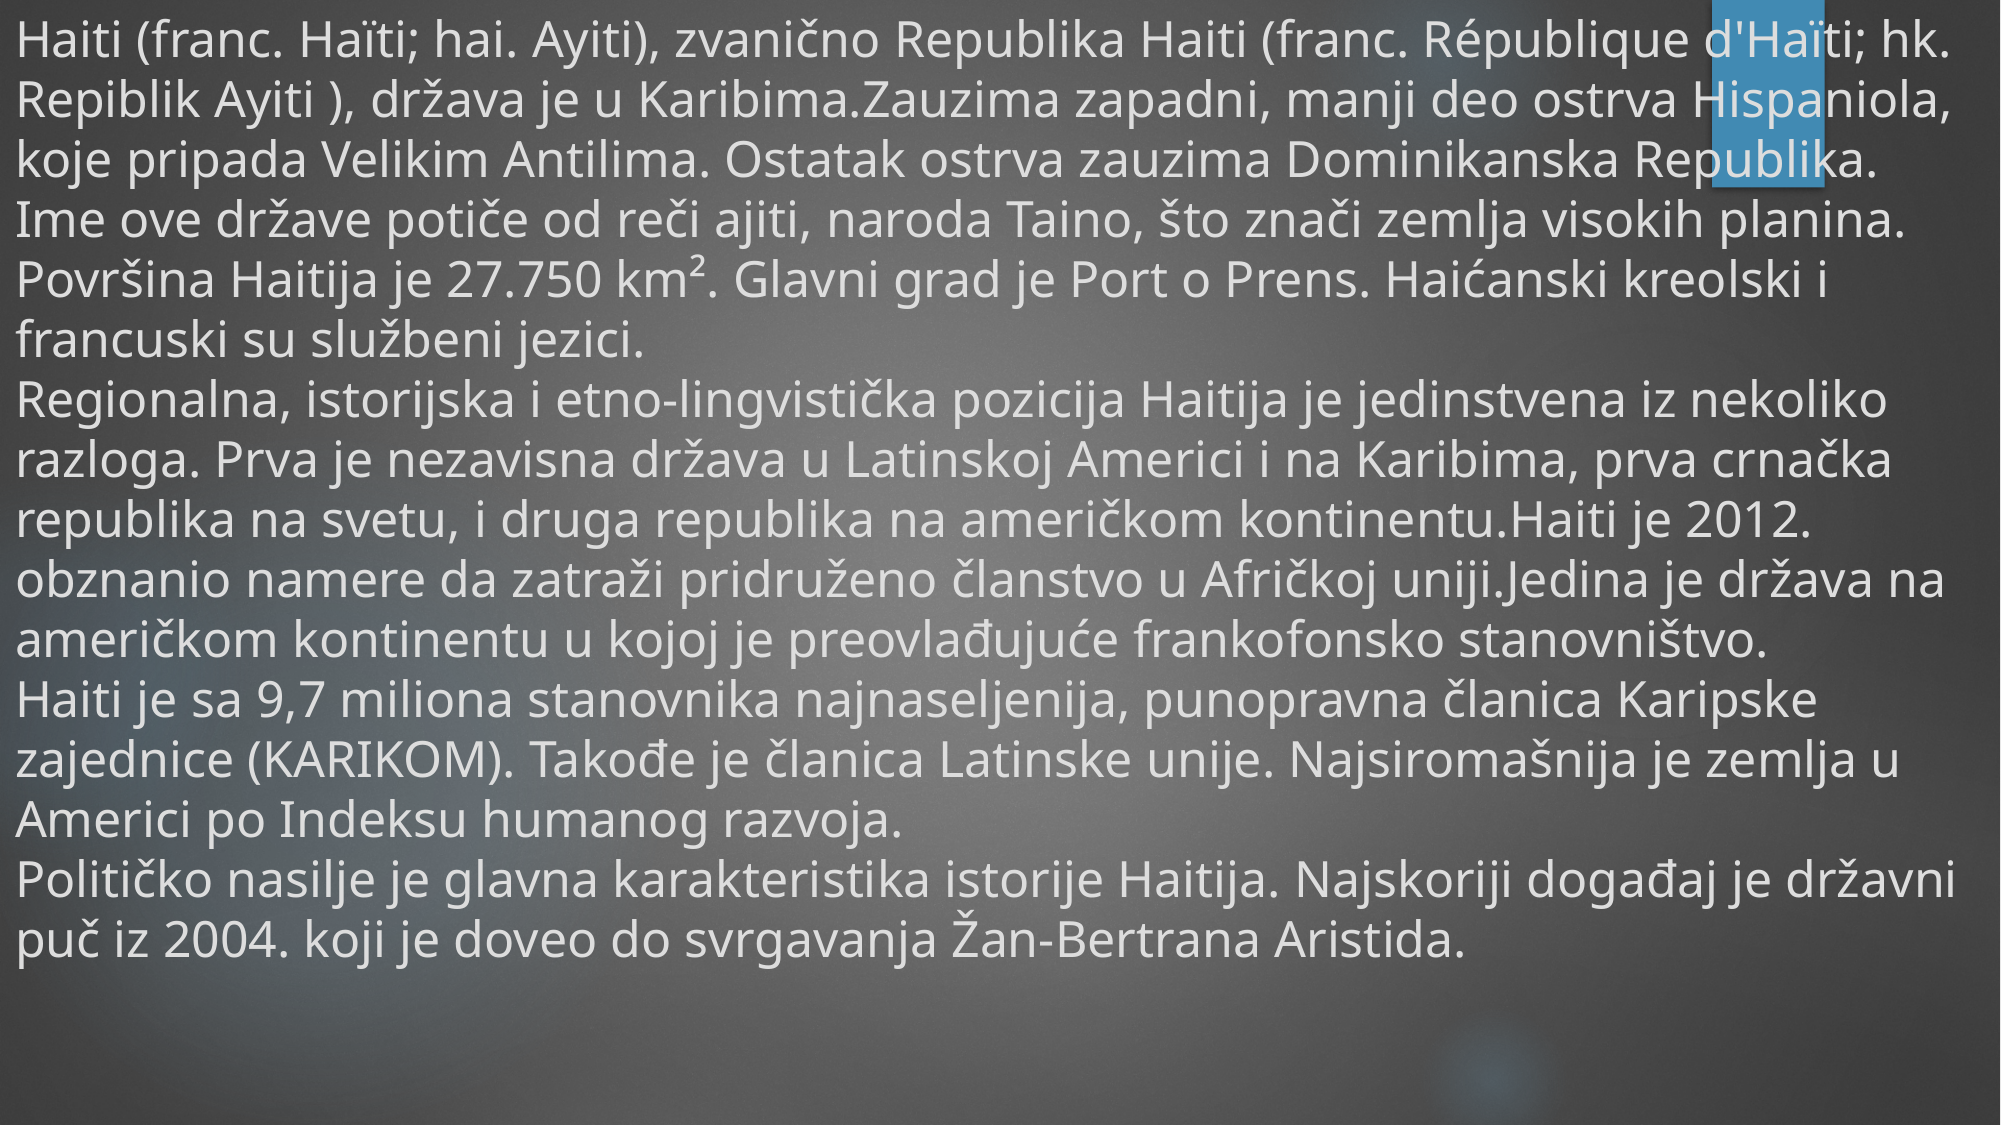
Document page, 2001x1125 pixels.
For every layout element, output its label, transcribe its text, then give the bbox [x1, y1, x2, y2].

title Haiti (franc. Haïti; hai. Ayiti), zvanično Republika Haiti (franc. République d'Haïti; hk. Repiblik Ayiti ), država je u Karibima.Zauzima zapadni, manji deo ostrva Hispaniola, koje pripada Velikim Antilima. Ostatak ostrva zauzima Dominikanska Republika. Ime ove države potiče od reči ajiti, naroda Taino, što znači zemlja visokih planina. Površina Haitija je 27.750 km². Glavni grad je Port o Prens. Haićanski kreolski i francuski su službeni jezici. Regionalna, istorijska i etno-lingvistička pozicija Haitija je jedinstvena iz nekoliko razloga. Prva je nezavisna država u Latinskoj Americi i na Karibima, prva crnačka republika na svetu, i druga republika na američkom kontinentu.Haiti je 2012. obznanio namere da zatraži pridruženo članstvo u Afričkoj uniji.Jedina je država na američkom kontinentu u kojoj je preovlađujuće frankofonsko stanovništvo. Haiti je sa 9,7 miliona stanovnika najnaseljenija, punopravna članica Karipske zajednice (KARIKOM). Takođe je članica Latinske unije. Najsiromašnija je zemlja u Americi po Indeksu humanog razvoja. Političko nasilje je glavna karakteristika istorije Haitija. Najskoriji događaj je državni puč iz 2004. koji je doveo do svrgavanja Žan-Bertrana Aristida. [0, 0, 2000, 1125]
